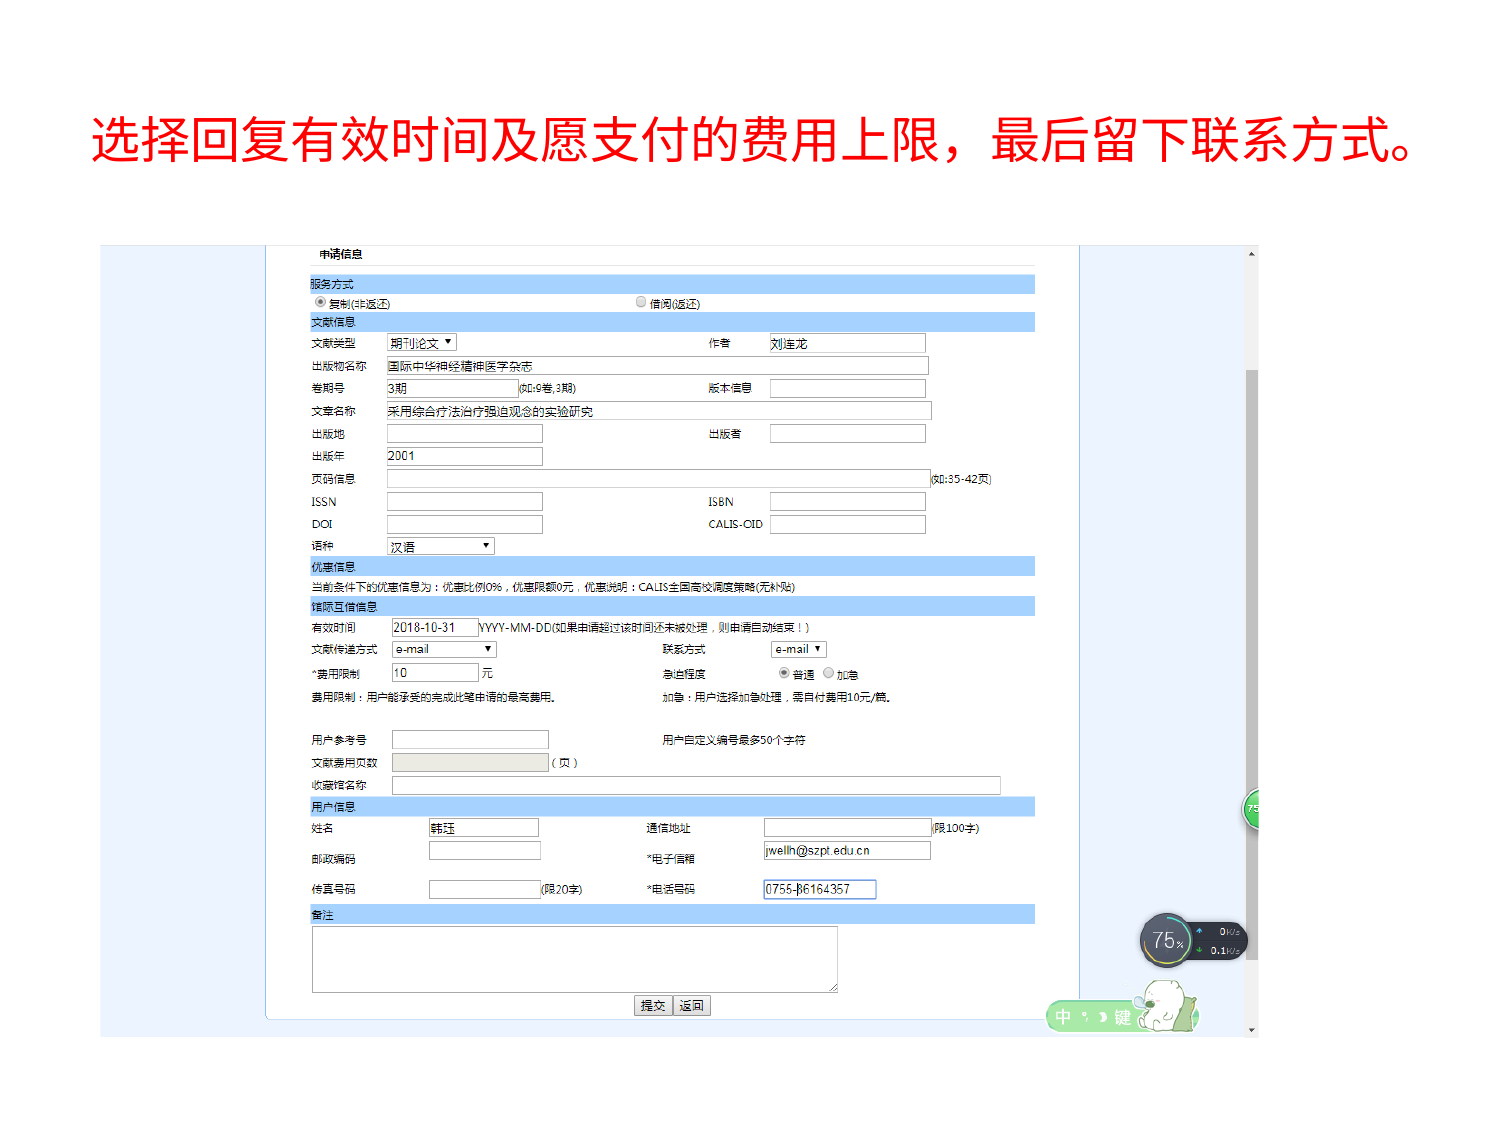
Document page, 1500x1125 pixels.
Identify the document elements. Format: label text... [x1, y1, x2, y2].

title 选择回复有效时间及愿支付的费用上限，最后留下联系方式。 [75, 45, 1425, 233]
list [100, 243, 1259, 1039]
